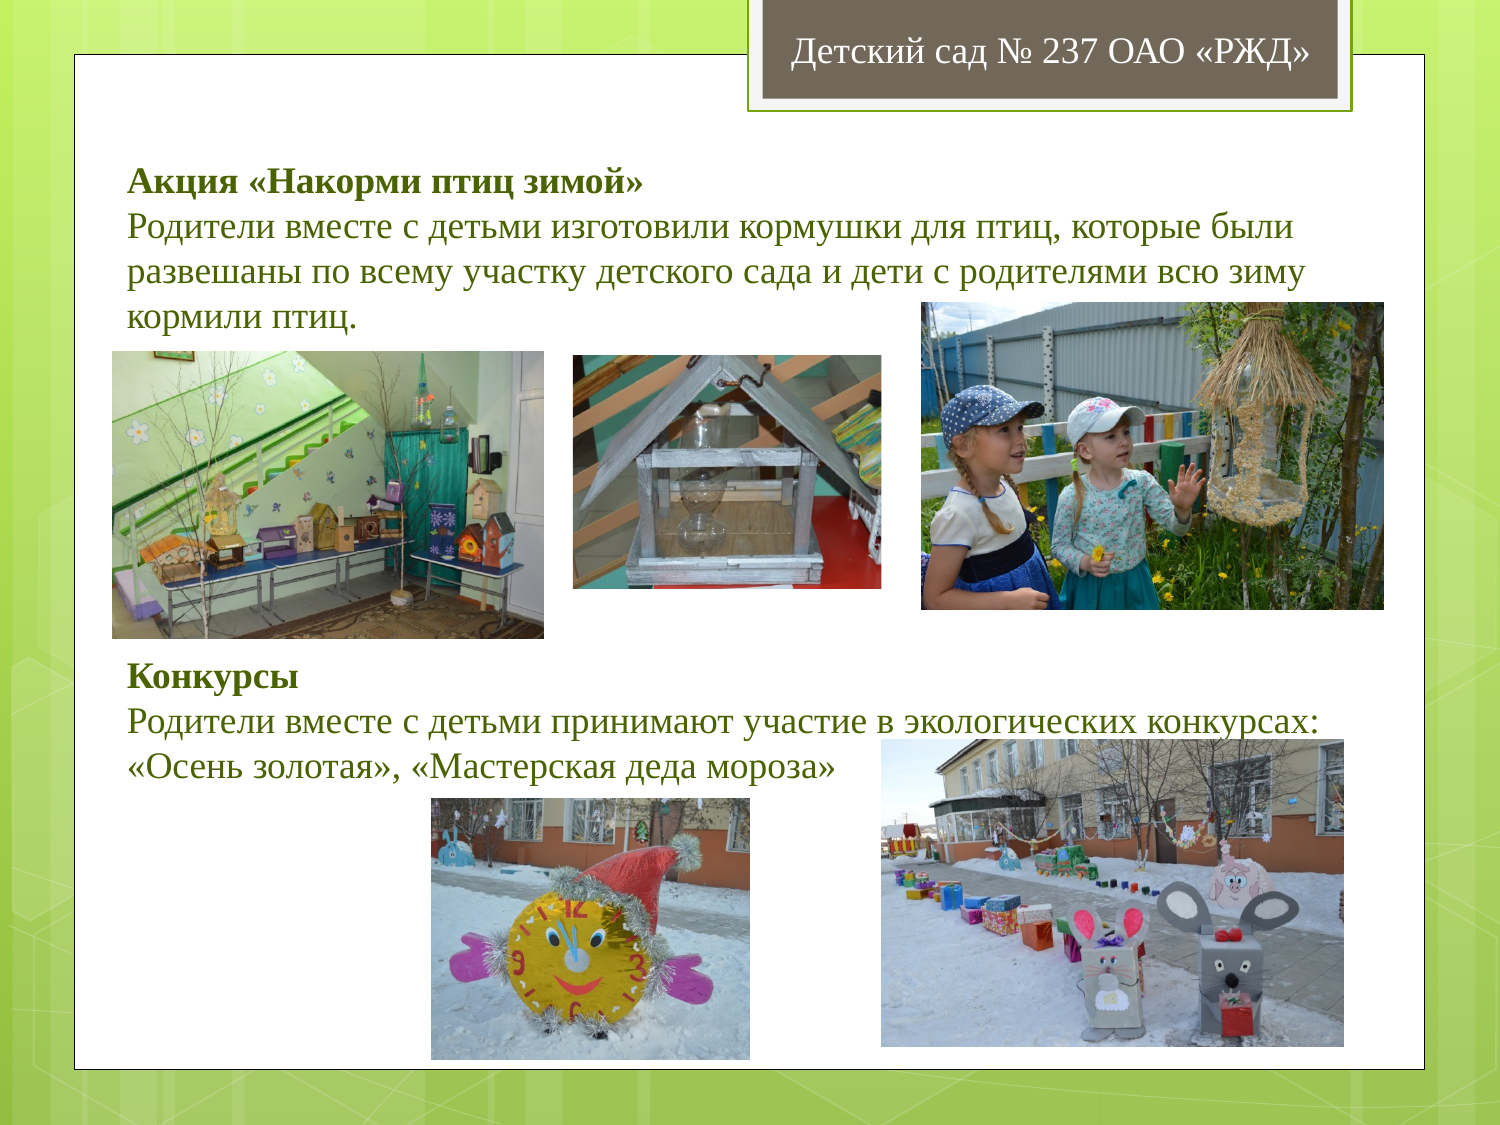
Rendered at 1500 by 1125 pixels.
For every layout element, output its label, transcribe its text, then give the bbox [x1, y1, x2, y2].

text_box Акция «Накорми птиц зимой» Родители вместе с детьми изготовили кормушки для птиц, которые были развешаны по всему участку детского сада и дети с родителями всю зиму кормили птиц. Конкурсы Родители вместе с детьми принимают участие в экологических конкурсах: «Осень золотая», «Мастерская деда мороза» [112, 148, 1412, 839]
picture [430, 798, 751, 1060]
picture [1080, 588, 1085, 601]
picture [920, 302, 1384, 611]
picture [111, 351, 544, 639]
text_box Детский сад № 237 ОАО «РЖД» [773, 19, 1329, 79]
picture [881, 739, 1344, 1048]
picture [572, 355, 882, 589]
